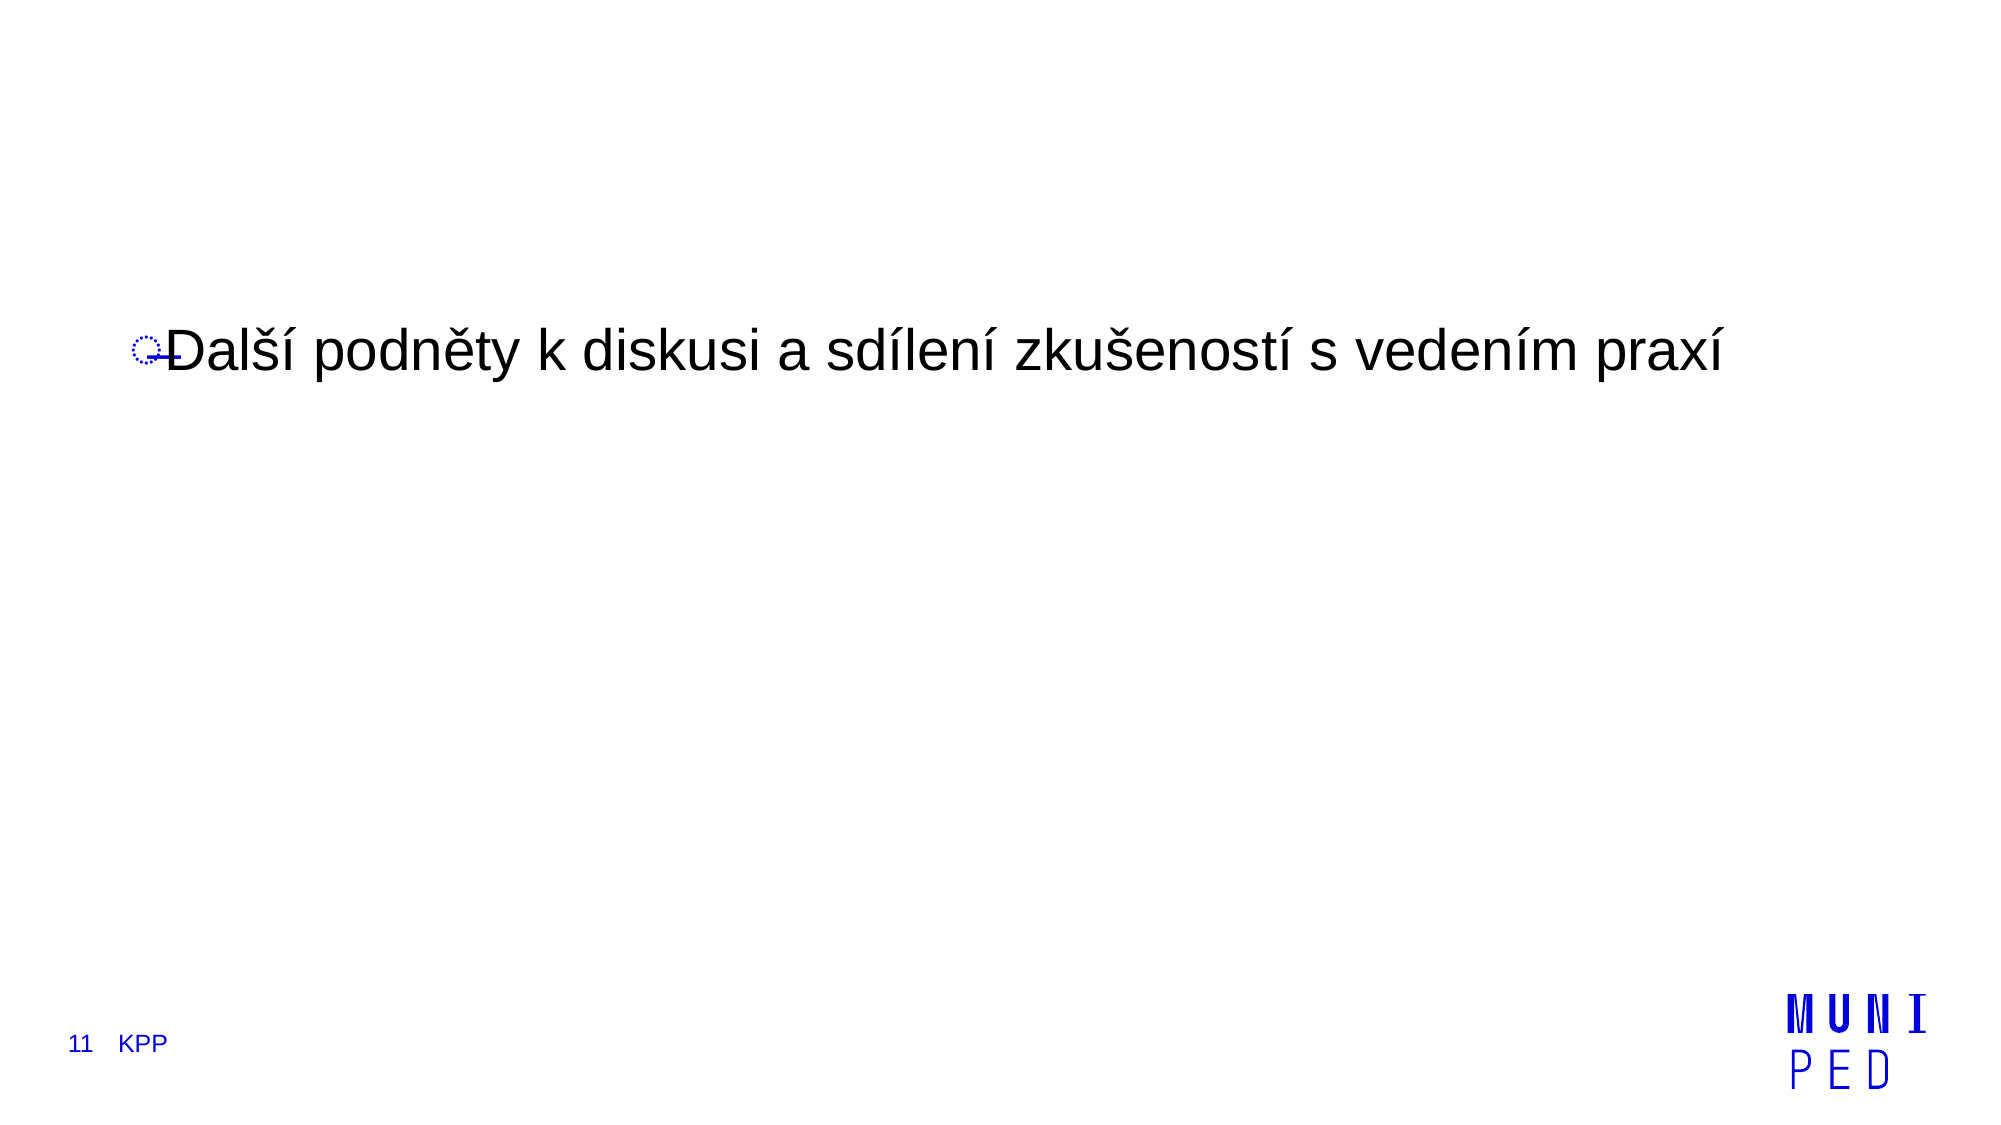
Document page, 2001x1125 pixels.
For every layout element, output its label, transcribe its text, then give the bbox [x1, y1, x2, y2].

slide_number 11 [67, 1021, 110, 1063]
footer KPP [118, 1021, 1418, 1063]
list Další podněty k diskusi a sdílení zkušeností s vedením praxí [118, 277, 1883, 957]
